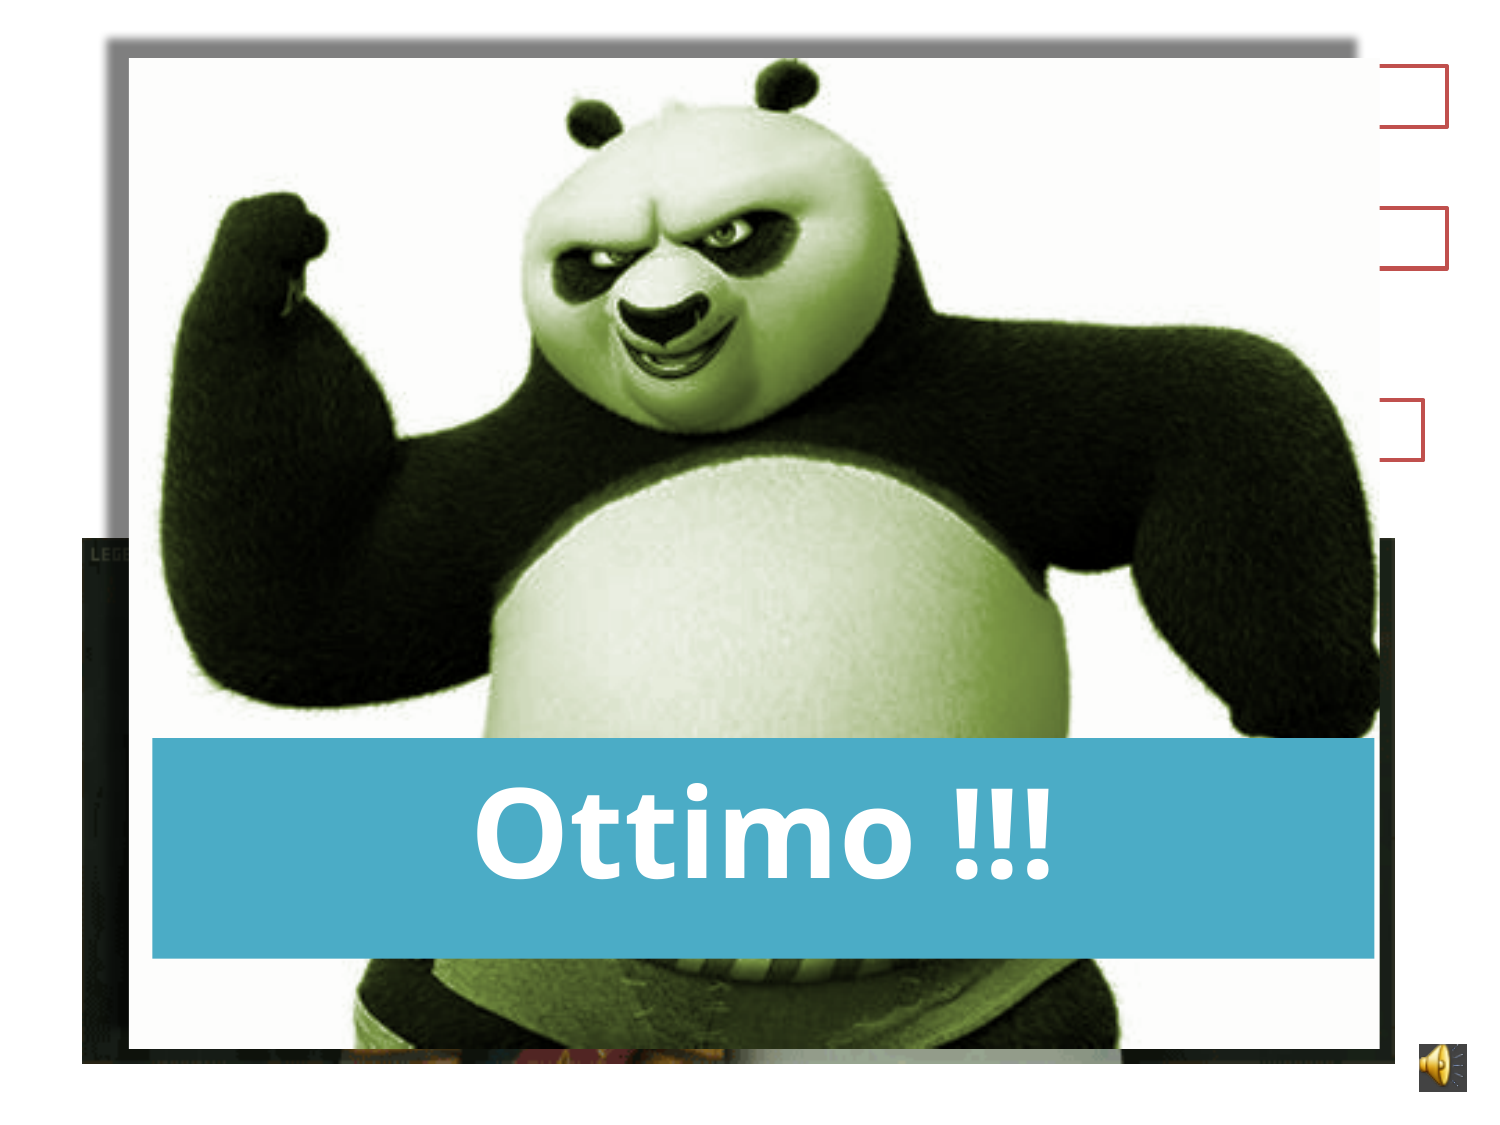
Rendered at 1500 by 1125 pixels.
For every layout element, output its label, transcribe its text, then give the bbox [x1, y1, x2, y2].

text_box imparare [1385, 66, 1447, 127]
text_box trova [1385, 208, 1447, 269]
picture [81, 58, 1395, 1065]
picture [1417, 1042, 1469, 1094]
text_box palazzo [1385, 399, 1424, 461]
